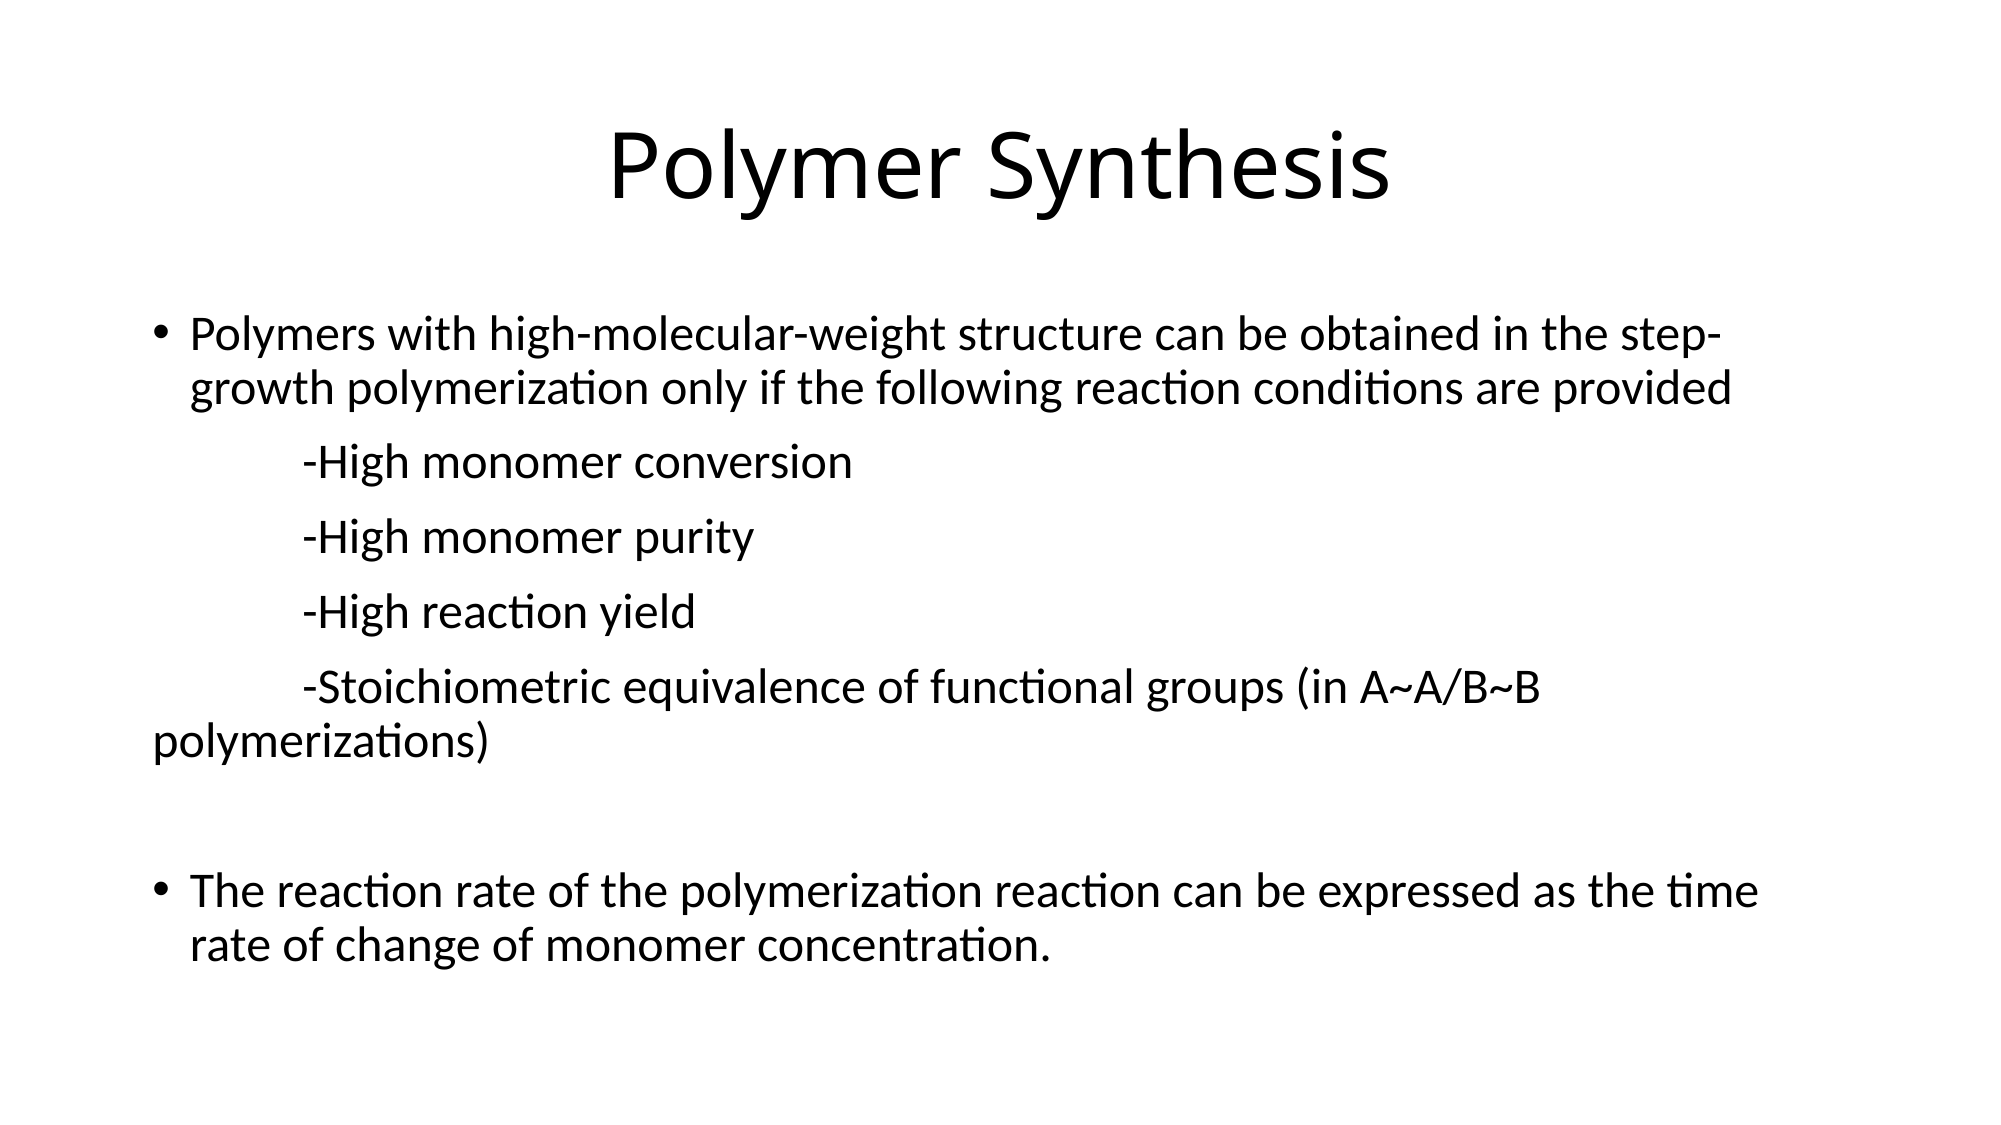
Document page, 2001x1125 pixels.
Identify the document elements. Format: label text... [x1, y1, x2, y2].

list Polymers with high-molecular-weight structure can be obtained in the step-growth polymerization only if the following reaction conditions are provided -High monomer conversion -High monomer purity -High reaction yield -Stoichiometric equivalence of functional groups (in A~A/B~B polymerizations) The reaction rate of the polymerization reaction can be expressed as the time rate of change of monomer concentration. [137, 299, 1863, 1014]
title Polymer Synthesis [137, 59, 1863, 278]
